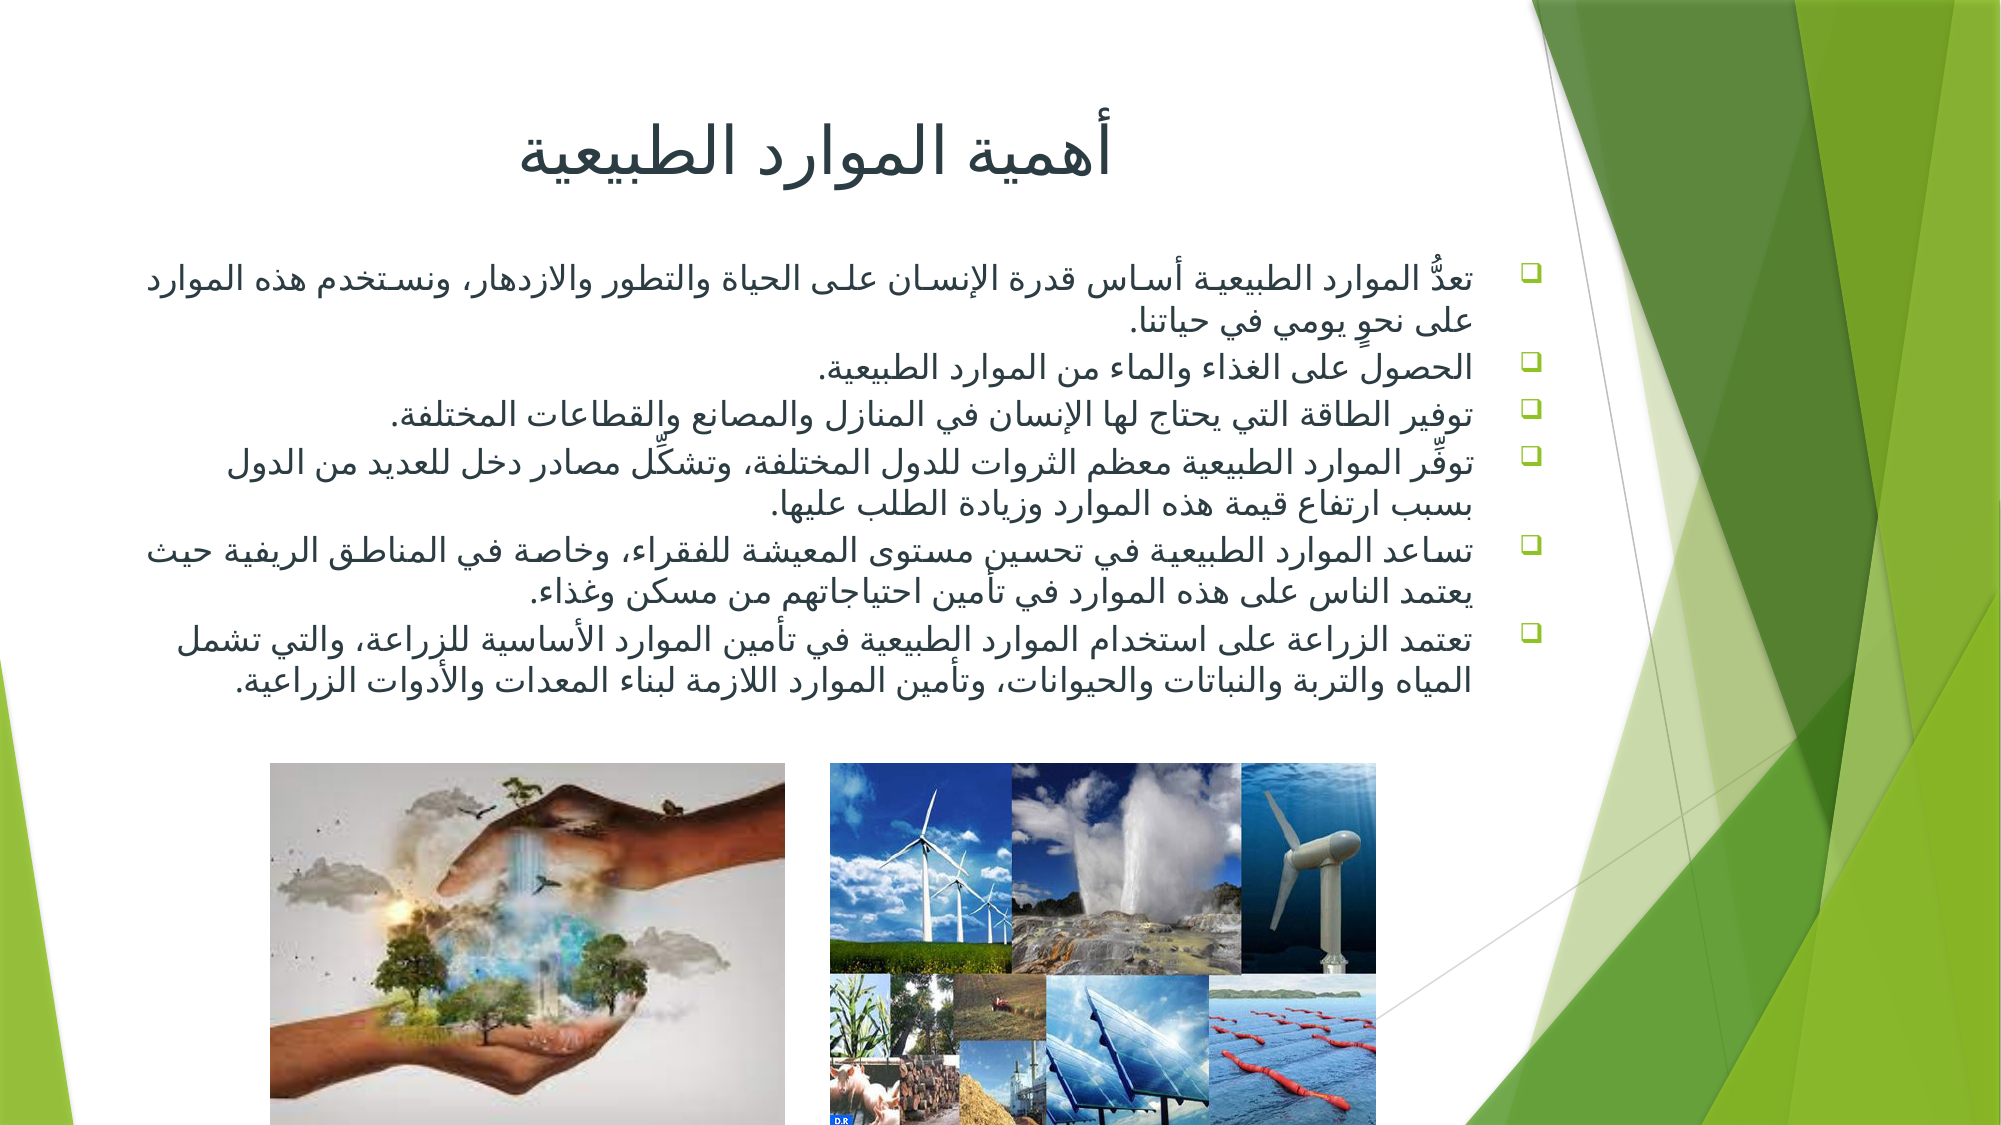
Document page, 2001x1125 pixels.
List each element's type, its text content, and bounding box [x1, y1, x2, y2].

title أهمية الموارد الطبيعية [111, 99, 1522, 249]
picture [270, 763, 785, 1125]
list تعدُّ الموارد الطبيعية أساس قدرة الإنسان على الحياة والتطور والازدهار، ونستخدم هذه الموارد على نحوٍ يومي في حياتنا. الحصول على الغذاء والماء من الموارد الطبيعية. توفير الطاقة التي يحتاج لها الإنسان في المنازل والمصانع والقطاعات المختلفة. توفِّر الموارد الطبيعية معظم الثروات للدول المختلفة، وتشكِّل مصادر دخل للعديد من الدول بسبب ارتفاع قيمة هذه الموارد وزيادة الطلب عليها. تساعد الموارد الطبيعية في تحسين مستوى المعيشة للفقراء، وخاصة في المناطق الريفية حيث يعتمد الناس على هذه الموارد في تأمين احتياجاتهم من مسكن وغذاء. تعتمد الزراعة على استخدام الموارد الطبيعية في تأمين الموارد الأساسية للزراعة، والتي تشمل المياه والتربة والنباتات والحيوانات، وتأمين الموارد اللازمة لبناء المعدات والأدوات الزراعية. [131, 249, 1542, 886]
picture [829, 763, 1376, 1125]
